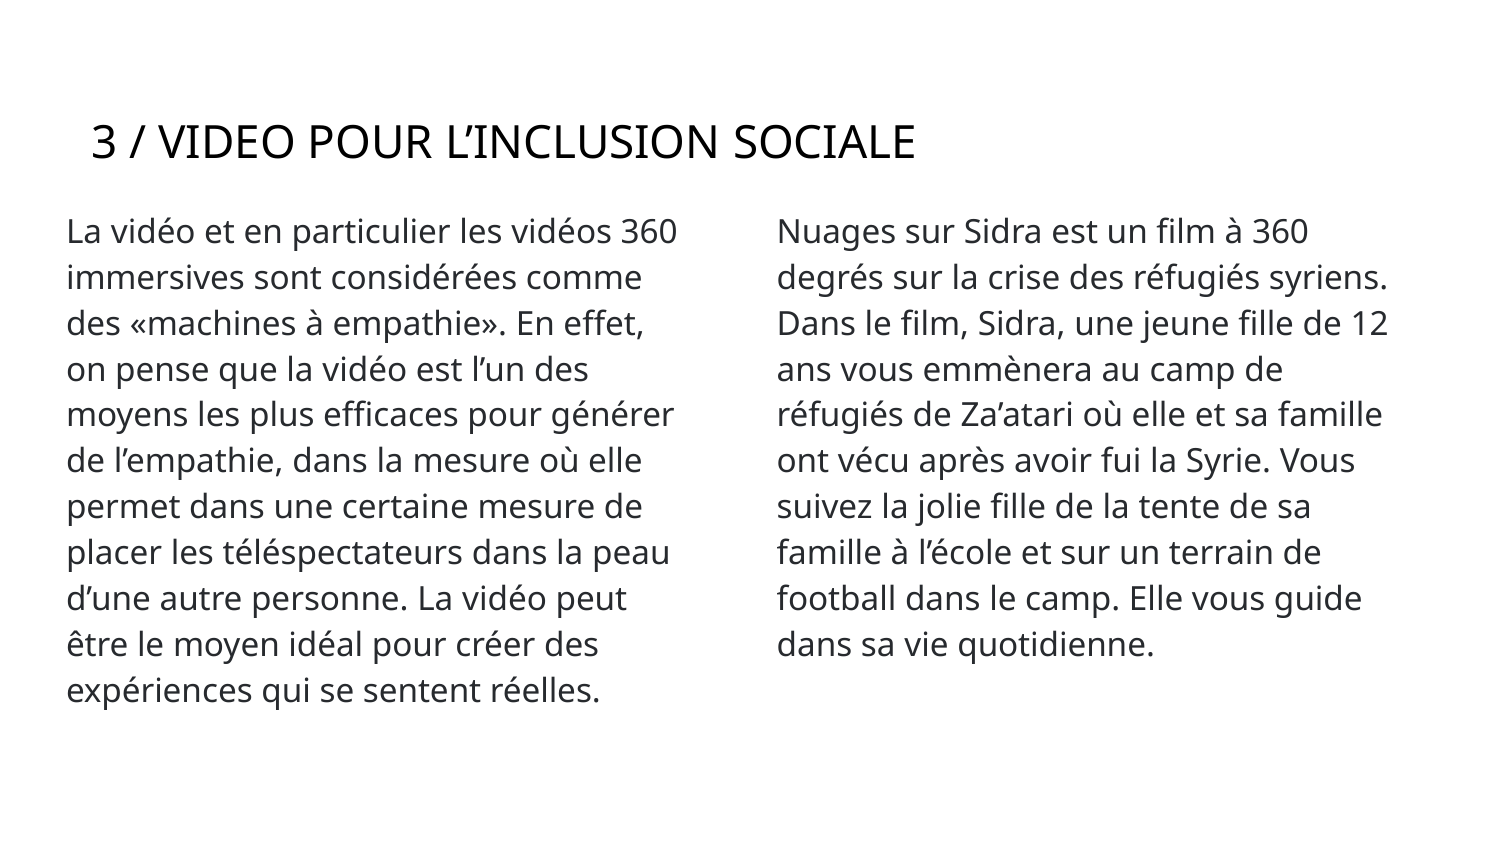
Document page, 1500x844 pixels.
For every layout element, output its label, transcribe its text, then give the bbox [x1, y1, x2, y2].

list La vidéo et en particulier les vidéos 360 immersives sont considérées comme des «machines à empathie». En effet, on pense que la vidéo est l’un des moyens les plus efficaces pour générer de l’empathie, dans la mesure où elle permet dans une certaine mesure de placer les téléspectateurs dans la peau d’une autre personne. La vidéo peut être le moyen idéal pour créer des expériences qui se sentent réelles. [51, 189, 708, 750]
text_box Nuages sur Sidra est un film à 360 degrés sur la crise des réfugiés syriens. Dans le film, Sidra, une jeune fille de 12 ans vous emmènera au camp de réfugiés de Za’atari où elle et sa famille ont vécu après avoir fui la Syrie. Vous suivez la jolie fille de la tente de sa famille à l’école et sur un terrain de football dans le camp. Elle vous guide dans sa vie quotidienne. [761, 189, 1418, 623]
title 3 / VIDEO POUR L’INCLUSION SOCIALE [76, 98, 1474, 192]
